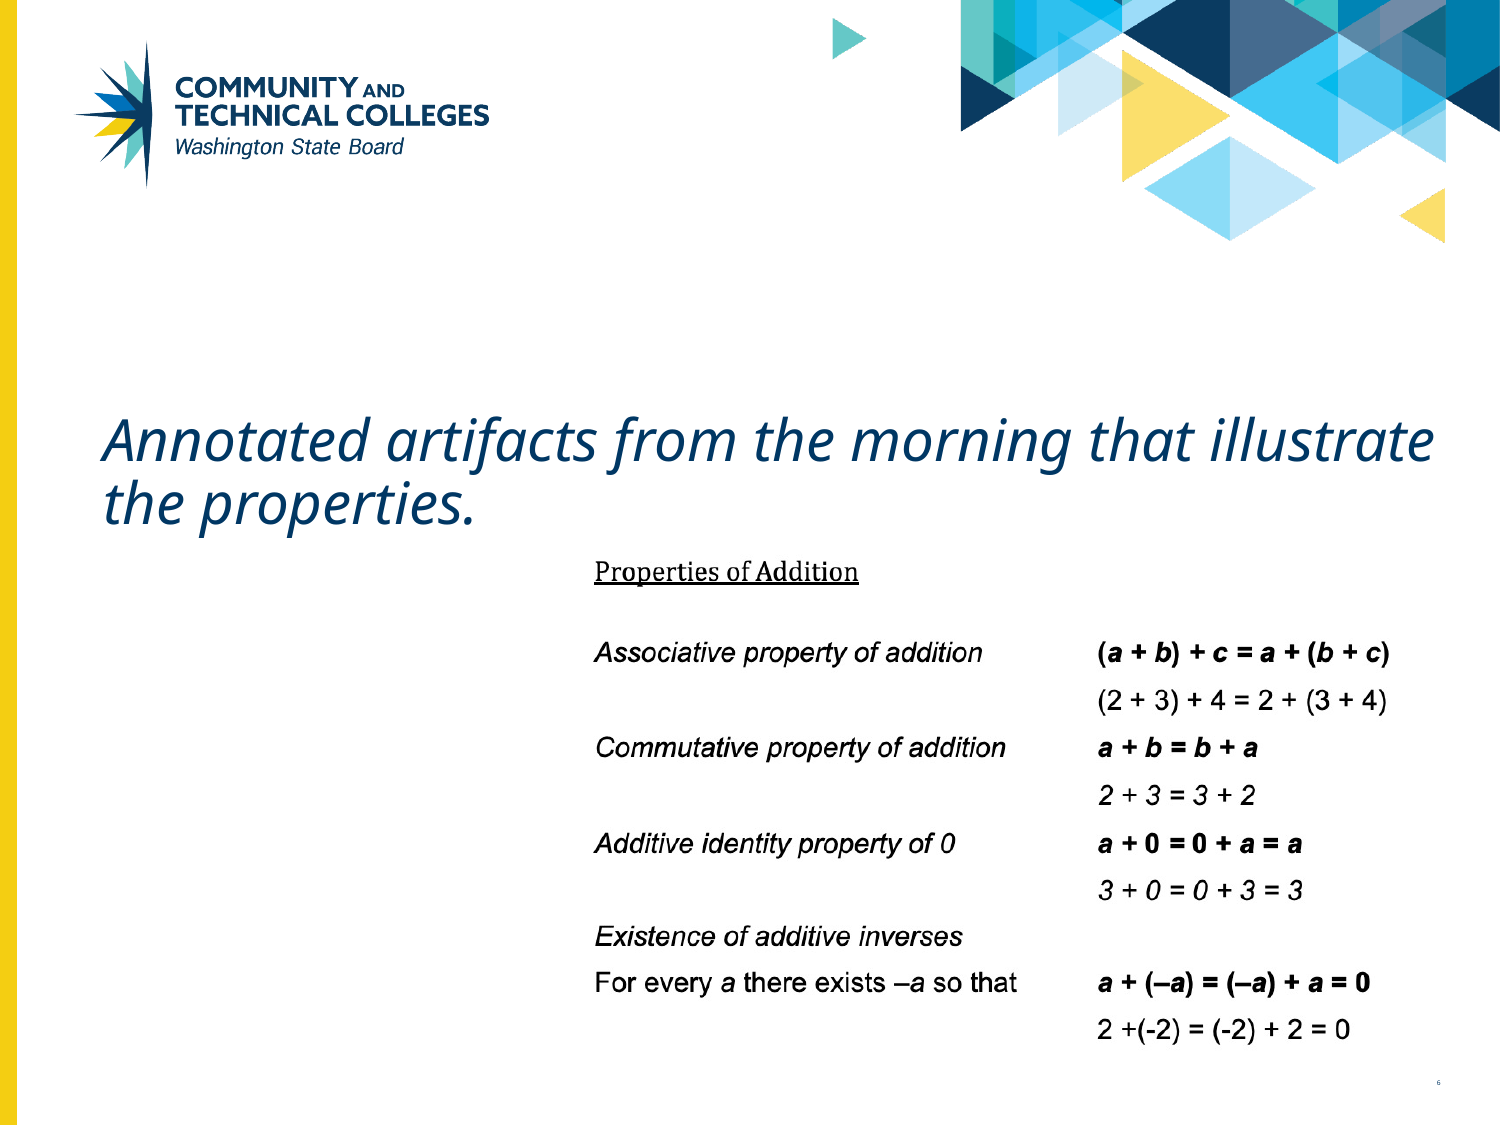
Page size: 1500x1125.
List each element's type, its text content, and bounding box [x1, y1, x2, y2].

picture [579, 539, 1413, 1064]
picture [17, 25, 557, 228]
slide_number 6 [1378, 1063, 1456, 1103]
picture [832, 0, 1500, 243]
title Annotated artifacts from the morning that illustrate the properties. [88, 396, 1456, 1013]
